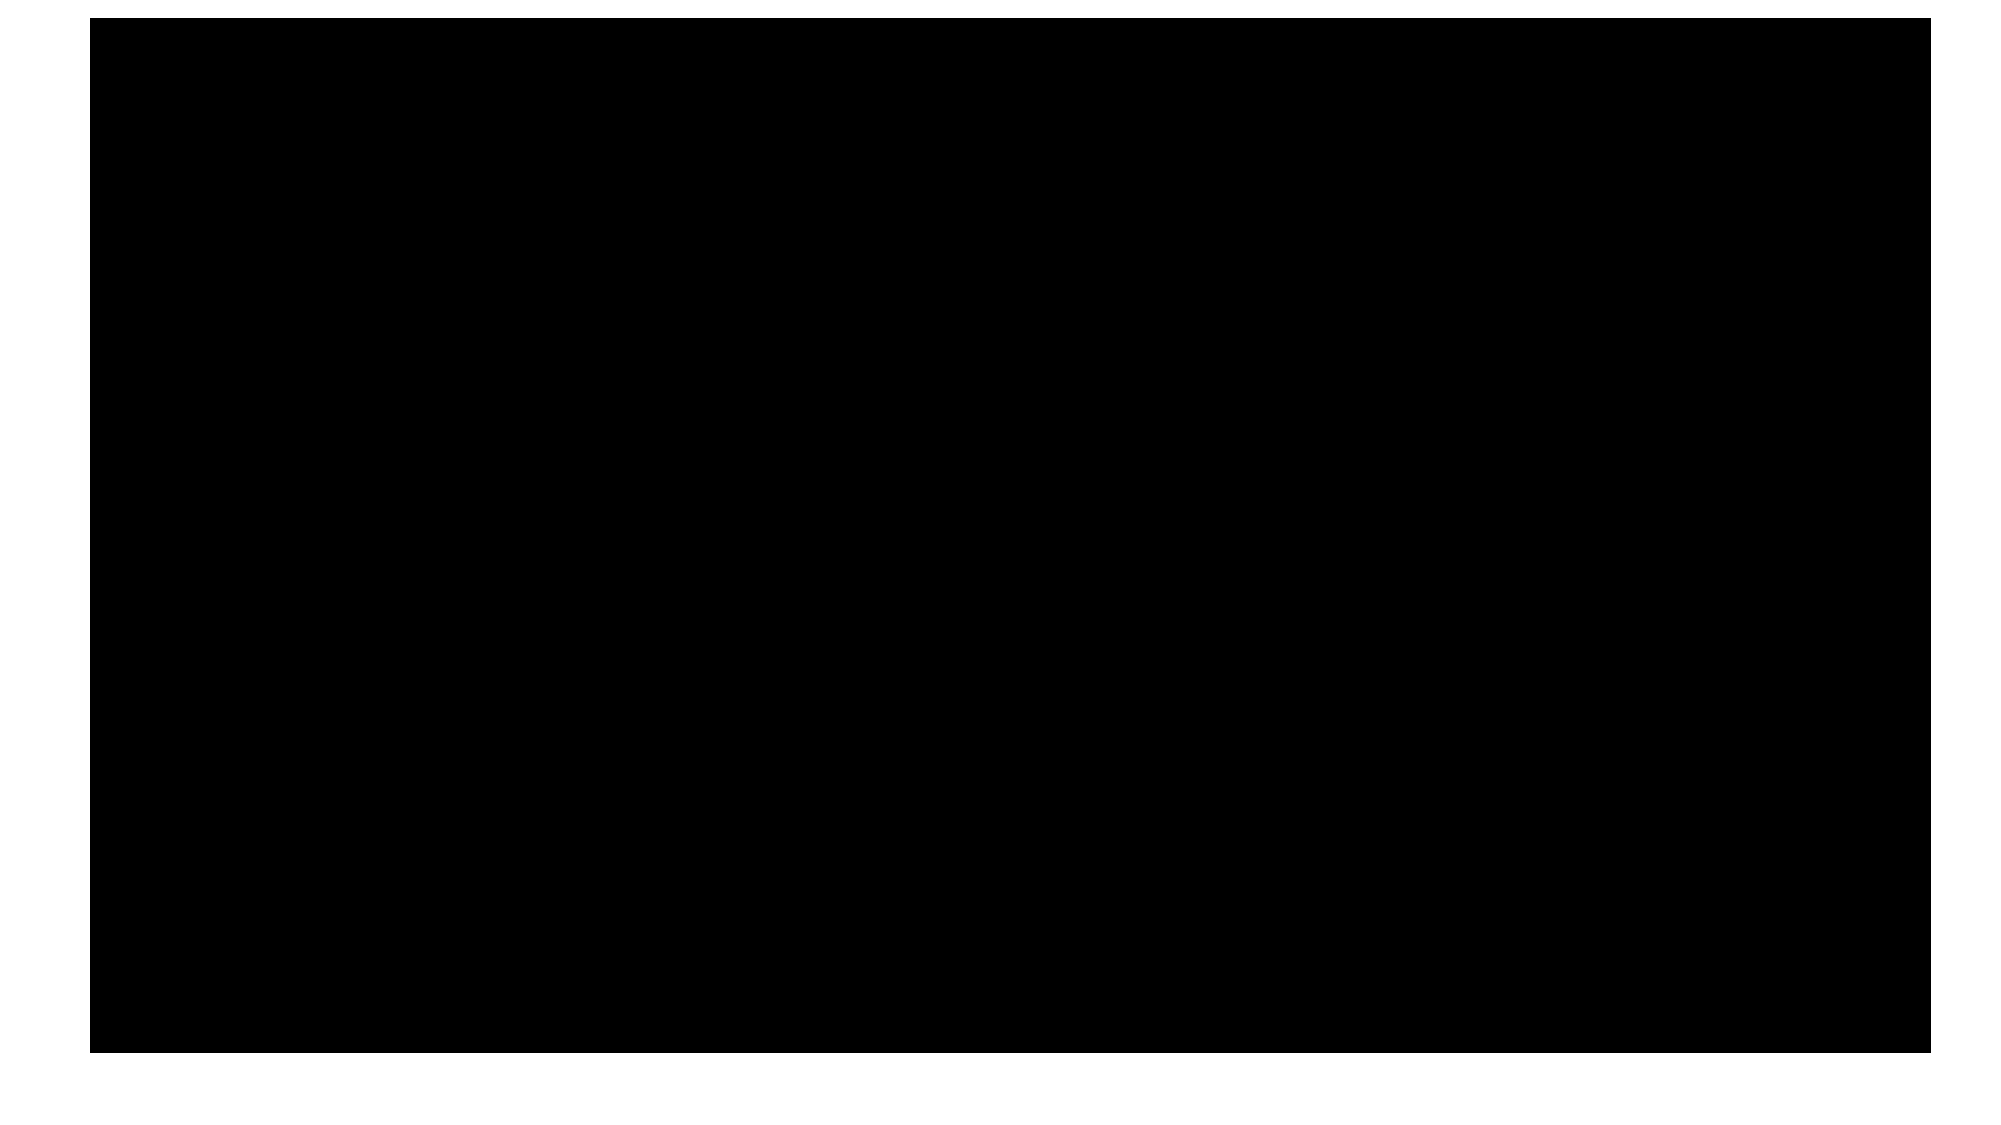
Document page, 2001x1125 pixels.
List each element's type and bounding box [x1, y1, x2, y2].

list [89, 17, 1932, 1054]
